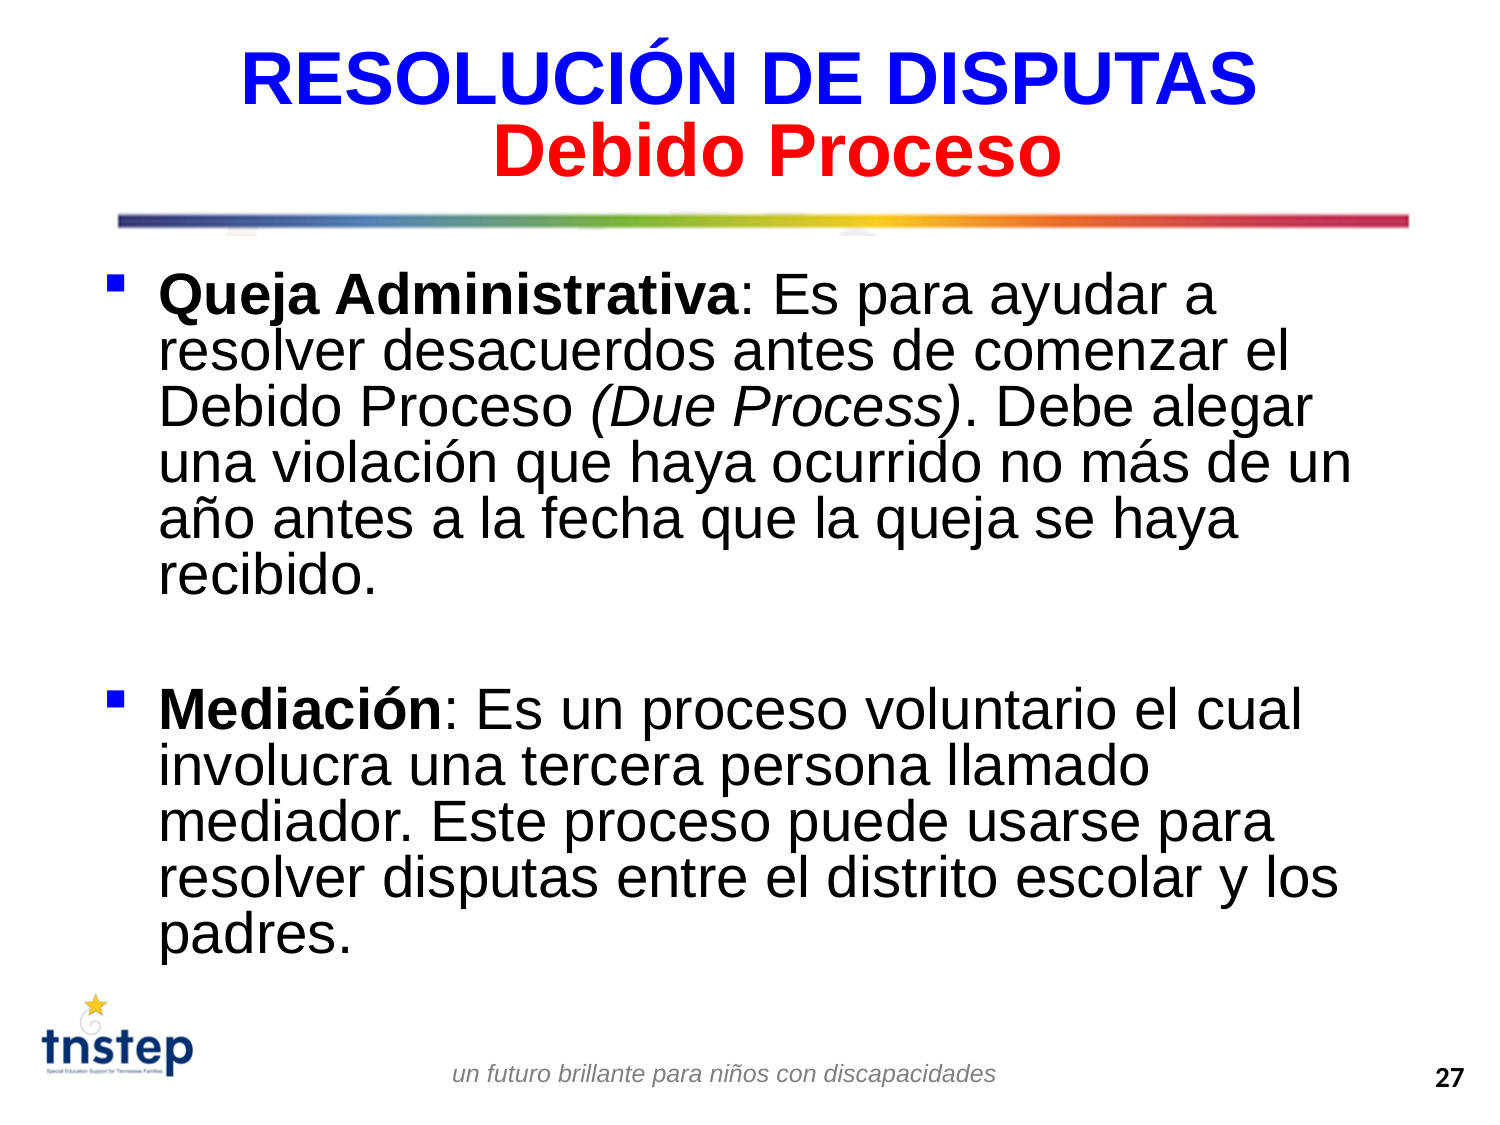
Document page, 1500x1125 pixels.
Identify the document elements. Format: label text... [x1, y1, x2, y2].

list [74, 209, 1426, 236]
text_box un futuro brillante para niños con discapacidades [375, 1042, 1075, 1103]
text_box Queja Administrativa: Es para ayudar a resolver desacuerdos antes de comenzar el Debido Proceso (Due Process). Debe alegar una violación que haya ocurrido no más de un año antes a la fecha que la queja se haya recibido. Mediación: Es un proceso voluntario el cual involucra una tercera persona llamado mediador. Este proceso puede usarse para resolver disputas entre el distrito escolar y los padres. [87, 262, 1438, 938]
title RESOLUCIÓN DE DISPUTAS Debido Proceso [0, 24, 1500, 213]
slide_number 27 [1412, 1051, 1488, 1103]
text_box [74, 237, 1500, 1000]
picture [37, 965, 197, 1125]
